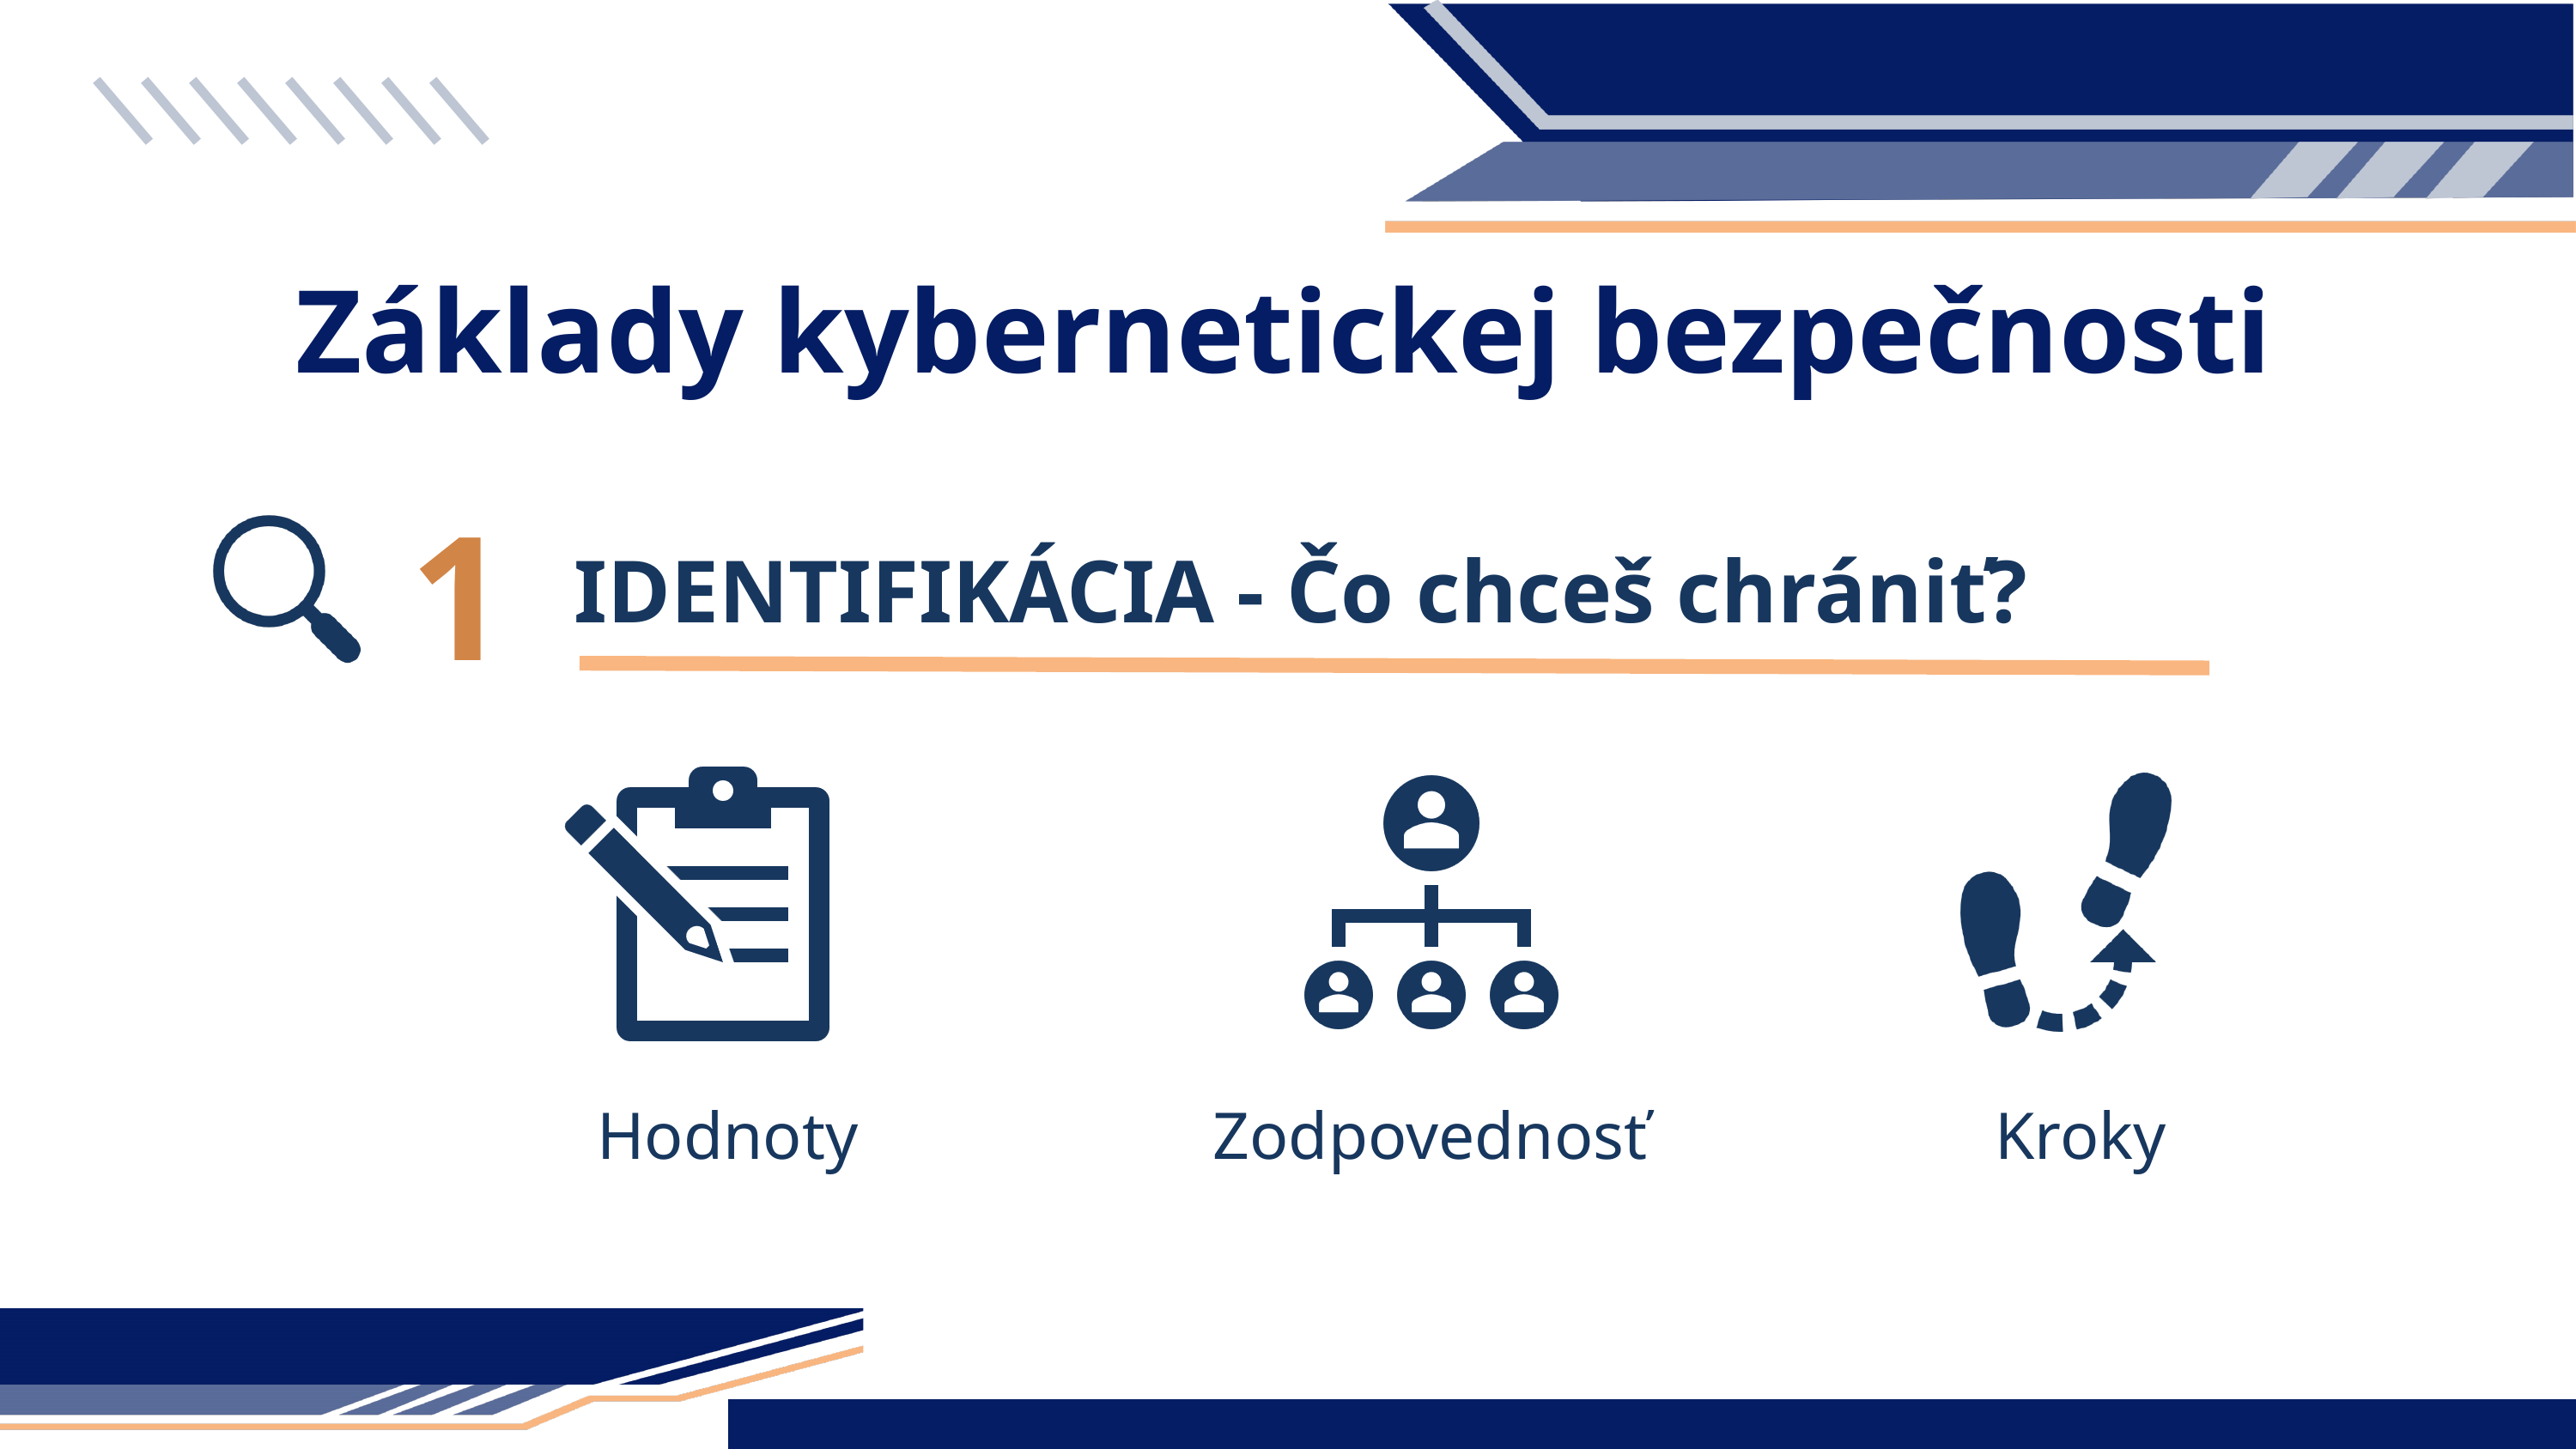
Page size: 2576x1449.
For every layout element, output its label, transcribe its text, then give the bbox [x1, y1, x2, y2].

text_box Zodpovednosť [1137, 1088, 1723, 1179]
text_box Hodnoty [532, 1088, 924, 1179]
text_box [727, 1399, 2576, 1449]
picture [1921, 757, 2210, 1046]
picture [548, 738, 878, 1068]
text_box [0, 1308, 864, 1449]
picture [1266, 737, 1595, 1067]
text_box Základy kybernetickej bezpečnosti [110, 258, 2458, 397]
text_box [1385, 0, 2576, 233]
picture [197, 499, 377, 678]
text_box IDENTIFIKÁCIA - Čo chceš chrániť? [561, 530, 2277, 646]
text_box Kroky [1885, 1088, 2277, 1179]
text_box 1 [410, 557, 714, 695]
